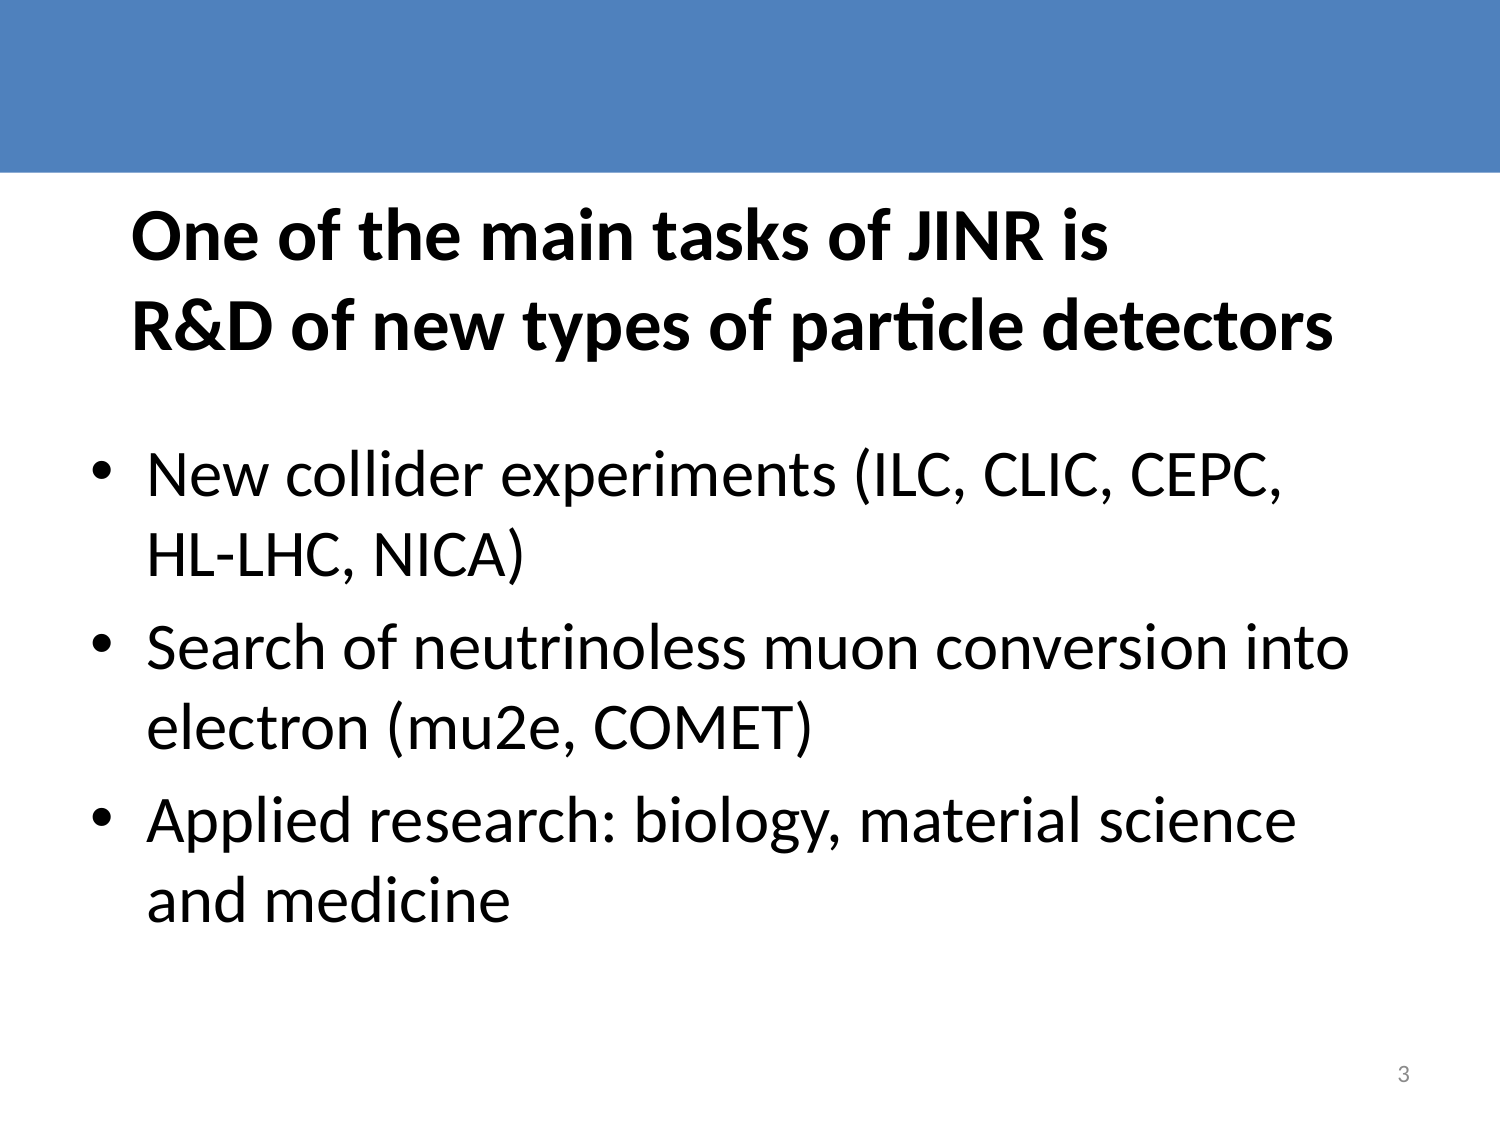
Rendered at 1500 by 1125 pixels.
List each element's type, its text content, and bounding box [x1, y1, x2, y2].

text_box One of the main tasks of JINR is R&D of new types of particle detectors [117, 178, 1360, 373]
slide_number 3 [1074, 1042, 1425, 1103]
text_box [0, 0, 1500, 173]
list New collider experiments (ILC, CLIC, CEPC, HL-LHC, NICA) Search of neutrinoless muon conversion into electron (mu2e, COMET) Applied research: biology, material science and medicine [75, 421, 1400, 1005]
